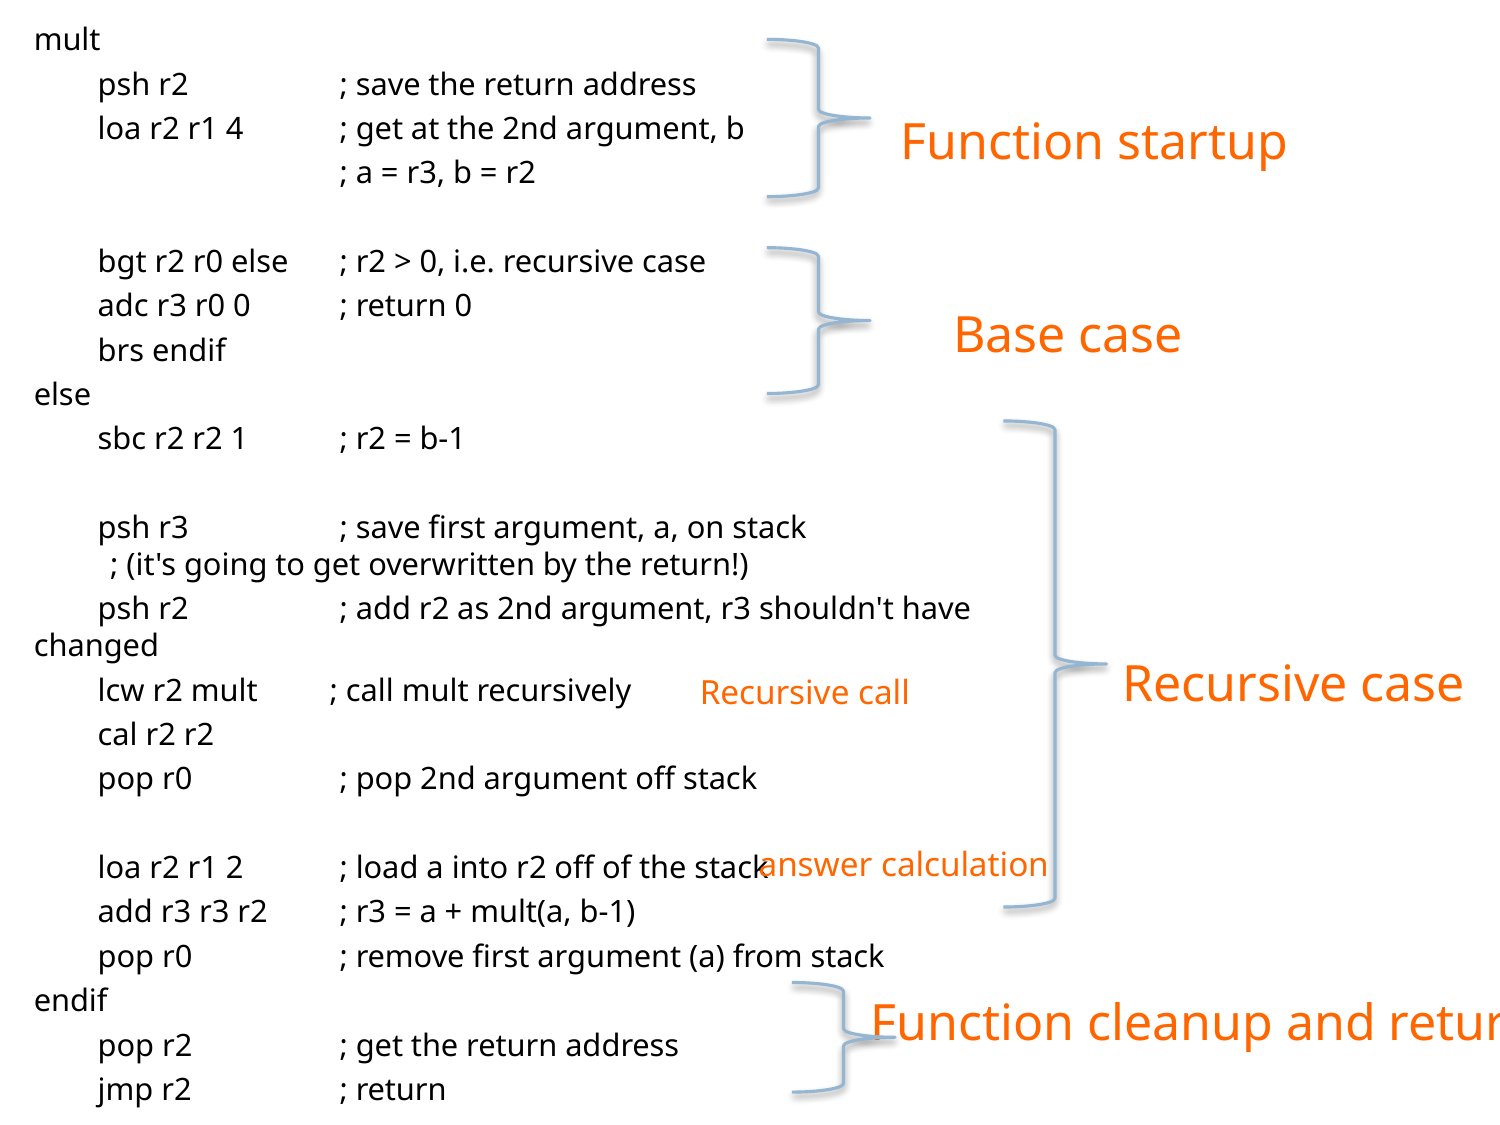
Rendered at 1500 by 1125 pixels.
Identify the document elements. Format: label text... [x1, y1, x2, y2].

text_box [766, 37, 872, 199]
text_box mult psh r2 ; save the return address loa r2 r1 4 ; get at the 2nd argument, b ; a = r3, b = r2 bgt r2 r0 else ; r2 > 0, i.e. recursive case adc r3 r0 0 ; return 0 brs endif else sbc r2 r2 1 ; r2 = b-1 psh r3 ; save first argument, a, on stack ; (it's going to get overwritten by the return!) psh r2 ; add r2 as 2nd argument, r3 shouldn't have changed lcw r2 mult ; call mult recursively cal r2 r2 pop r0 ; pop 2nd argument off stack loa r2 r1 2 ; load a into r2 off of the stack add r3 r3 r2 ; r3 = a + mult(a, b-1) pop r0 ; remove first argument (a) from stack endif pop r2 ; get the return address jmp r2 ; return [18, 12, 1093, 1125]
text_box [1003, 419, 1109, 909]
text_box Recursive call [684, 663, 925, 719]
text_box Base case [938, 294, 1198, 370]
text_box [791, 980, 897, 1094]
text_box Function startup [885, 102, 1303, 178]
text_box Recursive case [1107, 643, 1480, 719]
text_box [766, 246, 872, 396]
text_box Function cleanup and return [855, 982, 1500, 1058]
text_box answer calculation [743, 835, 997, 891]
